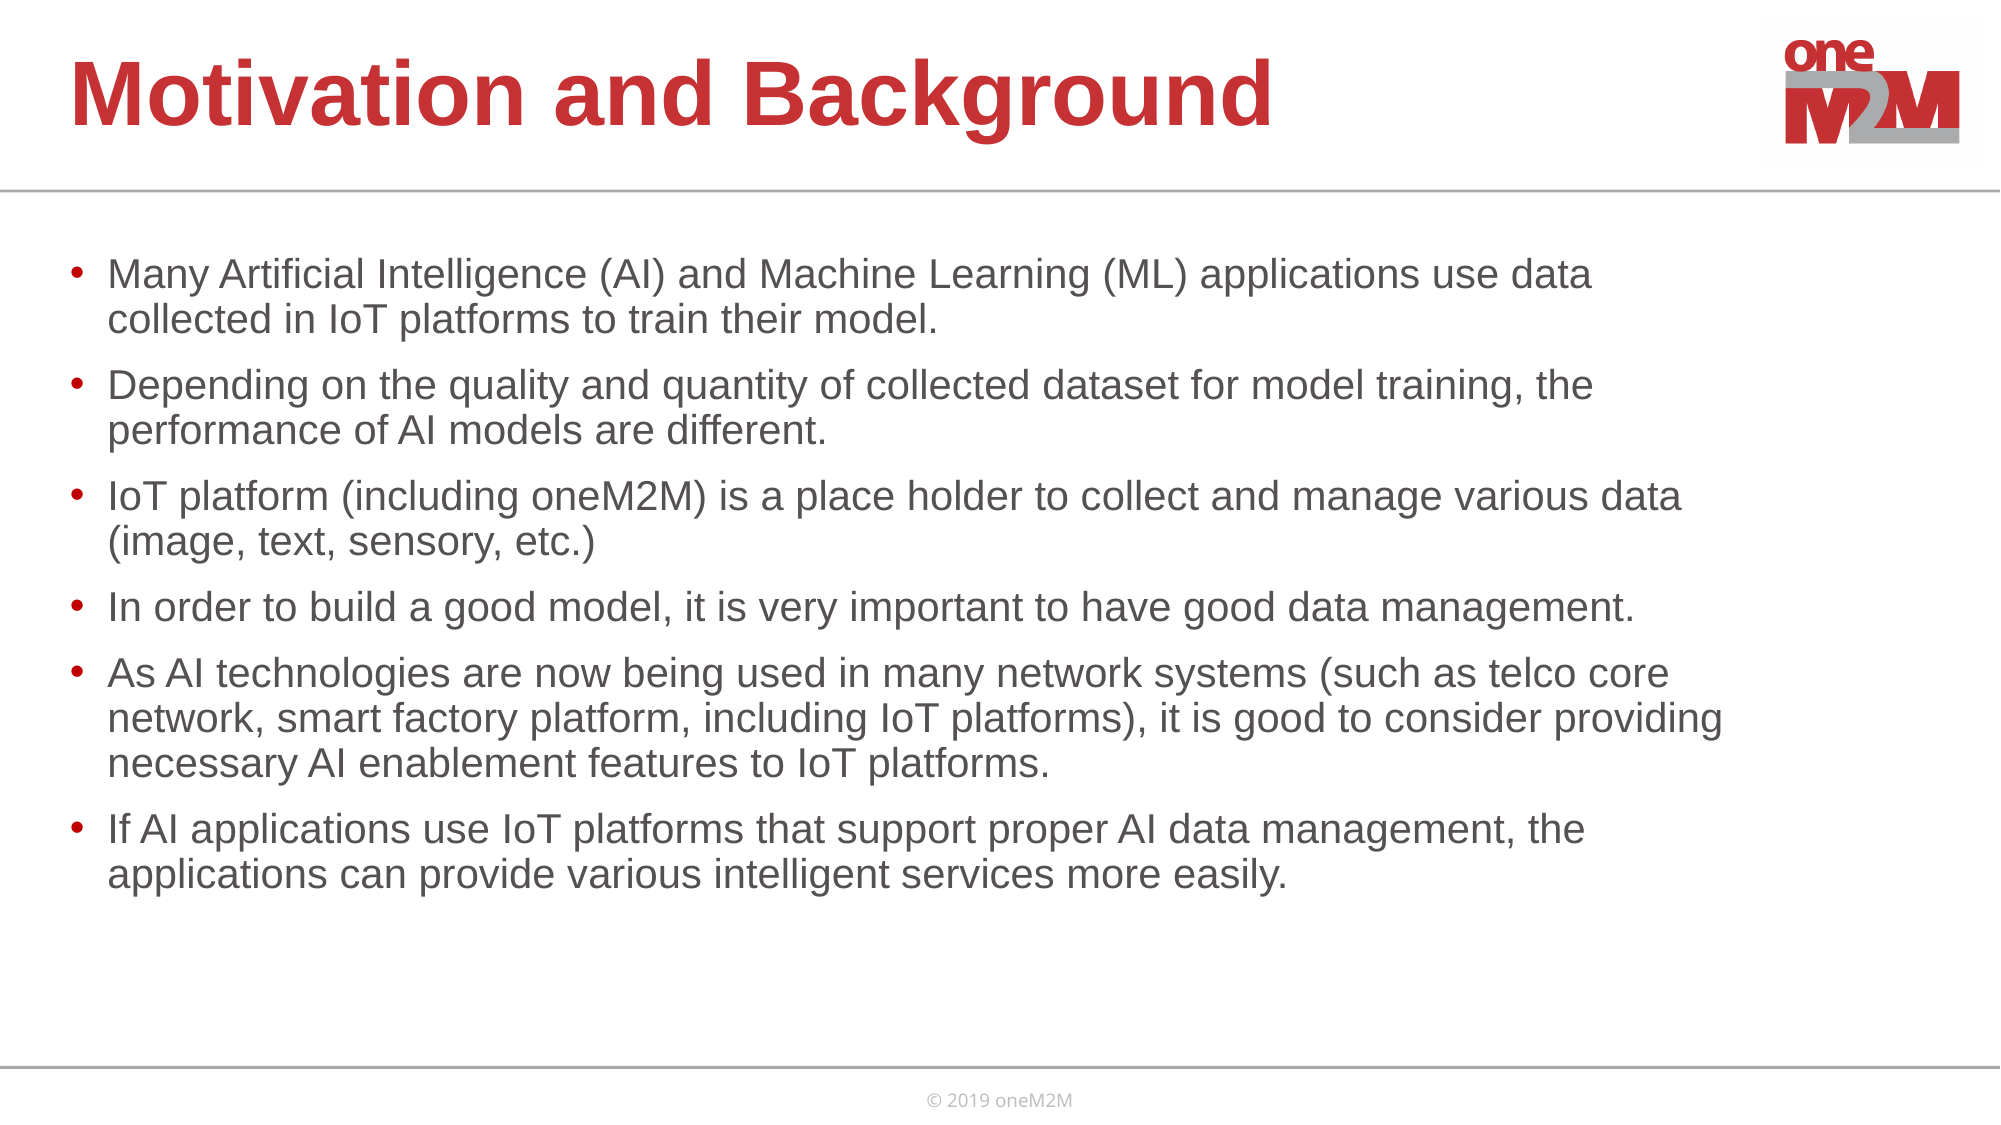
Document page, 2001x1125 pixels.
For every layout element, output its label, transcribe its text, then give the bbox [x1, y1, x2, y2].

title Motivation and Background [54, 0, 1343, 193]
picture [1763, 17, 1981, 166]
list Many Artificial Intelligence (AI) and Machine Learning (ML) applications use data collected in IoT platforms to train their model. Depending on the quality and quantity of collected dataset for model training, the performance of AI models are different. IoT platform (including oneM2M) is a place holder to collect and manage various data (image, text, sensory, etc.) In order to build a good model, it is very important to have good data management. As AI technologies are now being used in many network systems (such as telco core network, smart factory platform, including IoT platforms), it is good to consider providing necessary AI enablement features to IoT platforms. If AI applications use IoT platforms that support proper AI data management, the applications can provide various intelligent services more easily. [54, 245, 1780, 1004]
